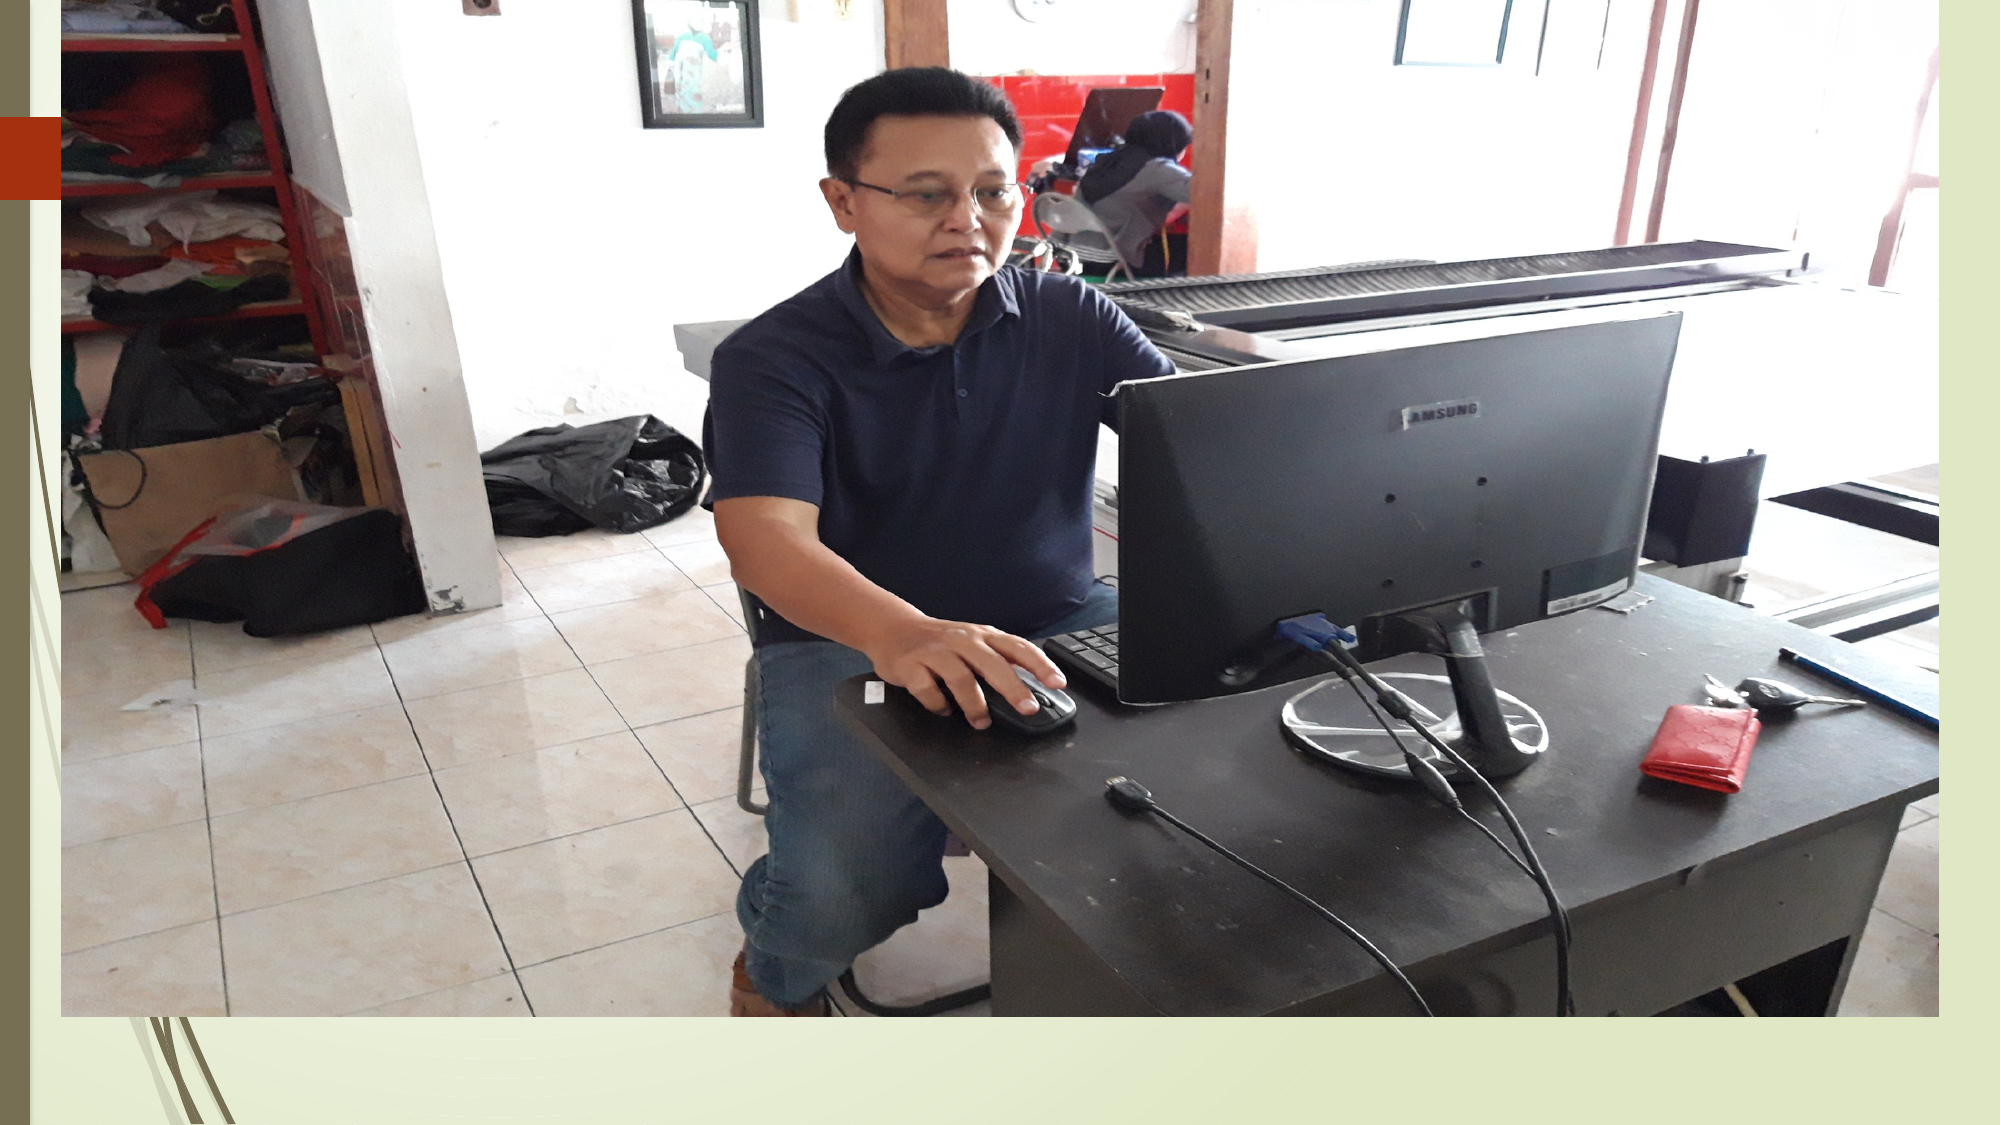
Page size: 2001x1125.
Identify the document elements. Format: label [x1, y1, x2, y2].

list [61, 0, 1939, 1017]
